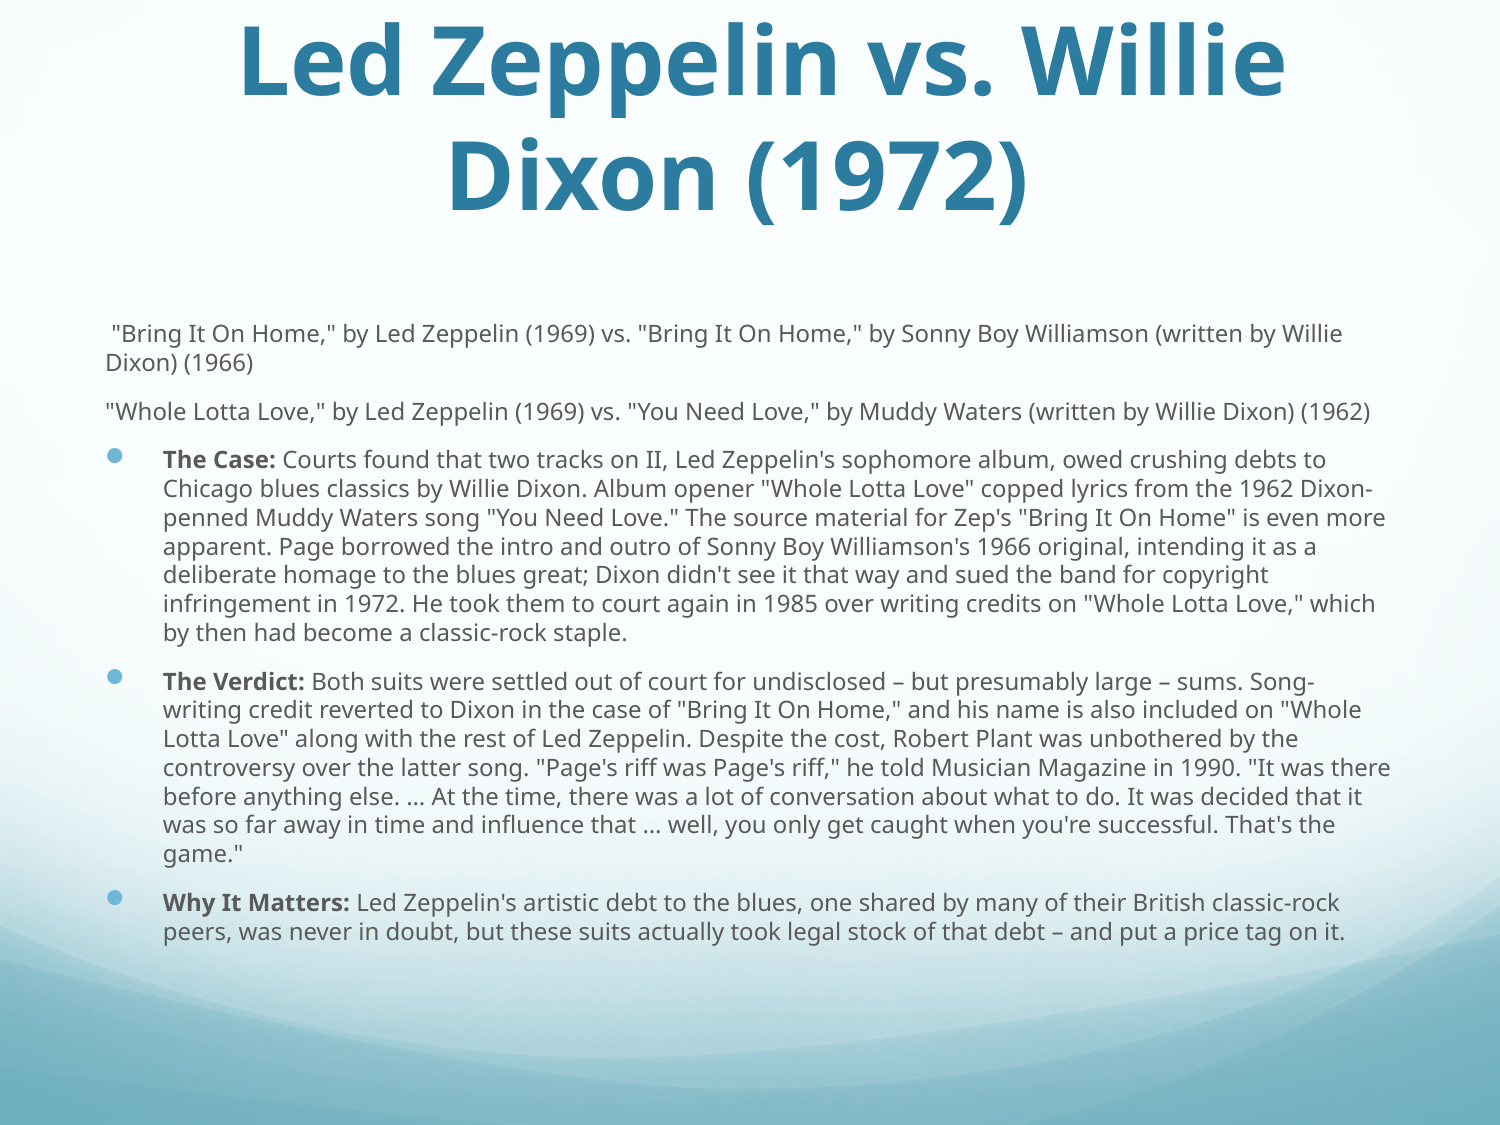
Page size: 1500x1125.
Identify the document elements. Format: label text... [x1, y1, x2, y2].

list "Bring It On Home," by Led Zeppelin (1969) vs. "Bring It On Home," by Sonny Boy Williamson (written by Willie Dixon) (1966) "Whole Lotta Love," by Led Zeppelin (1969) vs. "You Need Love," by Muddy Waters (written by Willie Dixon) (1962) The Case: Courts found that two tracks on II, Led Zeppelin's sophomore album, owed crushing debts to Chicago blues classics by Willie Dixon. Album opener "Whole Lotta Love" copped lyrics from the 1962 Dixon-penned Muddy Waters song "You Need Love." The source material for Zep's "Bring It On Home" is even more apparent. Page borrowed the intro and outro of Sonny Boy Williamson's 1966 original, intending it as a deliberate homage to the blues great; Dixon didn't see it that way and sued the band for copyright infringement in 1972. He took them to court again in 1985 over writing credits on "Whole Lotta Love," which by then had become a classic-rock staple. The Verdict: Both suits were settled out of court for undisclosed – but presumably large – sums. Song-writing credit reverted to Dixon in the case of "Bring It On Home," and his name is also included on "Whole Lotta Love" along with the rest of Led Zeppelin. Despite the cost, Robert Plant was unbothered by the controversy over the latter song. "Page's riff was Page's riff," he told Musician Magazine in 1990. "It was there before anything else. … At the time, there was a lot of conversation about what to do. It was decided that it was so far away in time and influence that … well, you only get caught when you're successful. That's the game." Why It Matters: Led Zeppelin's artistic debt to the blues, one shared by many of their British classic-rock peers, was never in doubt, but these suits actually took legal stock of that debt – and put a price tag on it. [90, 262, 1410, 975]
title Led Zeppelin vs. Willie Dixon (1972) [90, 17, 1410, 237]
